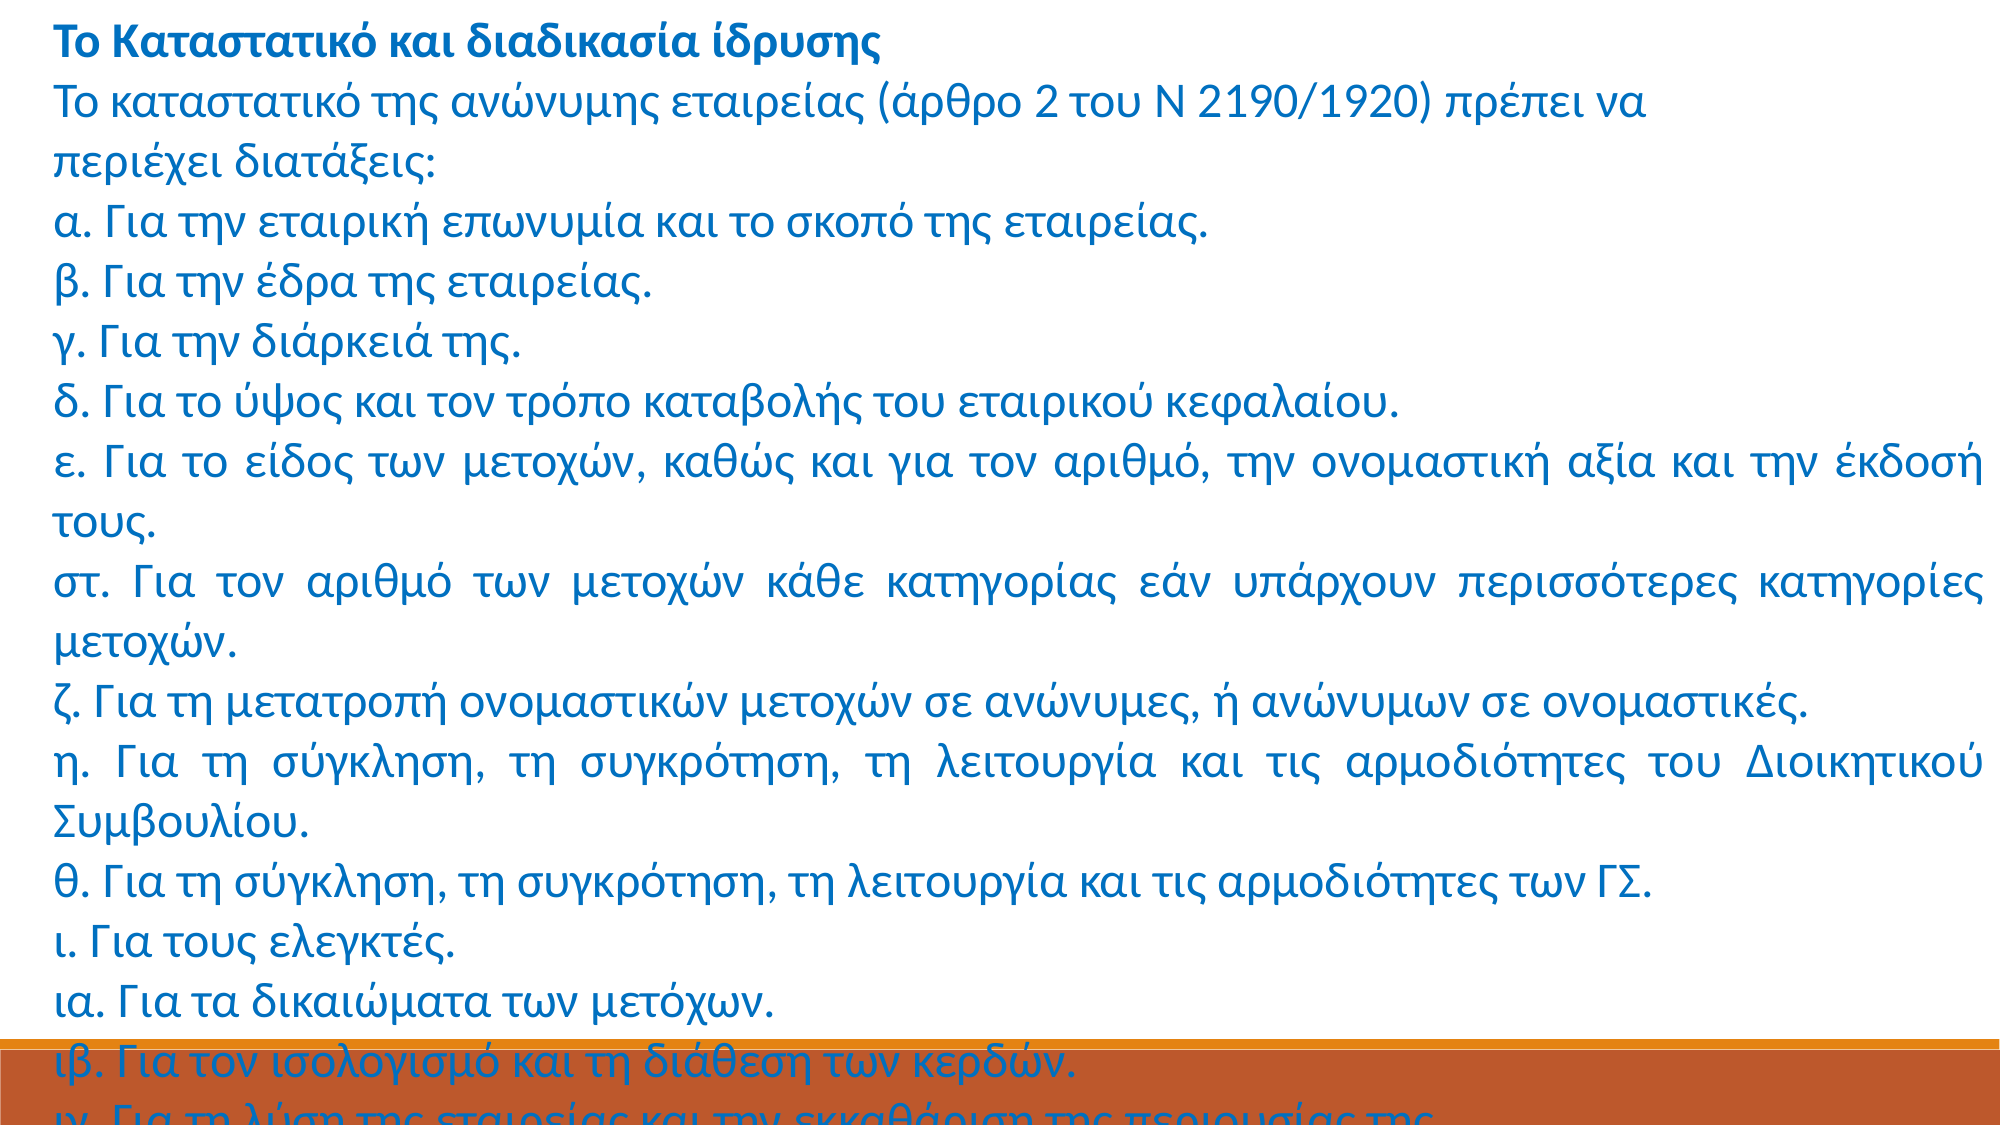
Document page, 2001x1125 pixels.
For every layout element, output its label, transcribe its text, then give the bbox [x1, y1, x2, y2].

text_box Το Καταστατικό και διαδικασία ίδρυσης Το καταστατικό της ανώνυμης εταιρείας (άρθρο 2 του Ν 2190/1920) πρέπει να περιέχει διατάξεις: α. Για την εταιρική επωνυμία και το σκοπό της εταιρείας. β. Για την έδρα της εταιρείας. γ. Για την διάρκειά της. δ. Για το ύψος και τον τρόπο καταβολής του εταιρικού κεφαλαίου. ε. Για το είδος των μετοχών, καθώς και για τον αριθμό, την ονομαστική αξία και την έκδοσή τους. στ. Για τον αριθμό των μετοχών κάθε κατηγορίας εάν υπάρχουν περισσότερες κατηγορίες μετοχών. ζ. Για τη μετατροπή ονομαστικών μετοχών σε ανώνυμες, ή ανώνυμων σε ονομαστικές. η. Για τη σύγκληση, τη συγκρότηση, τη λειτουργία και τις αρμοδιότητες του Διοικητικού Συμβουλίου. θ. Για τη σύγκληση, τη συγκρότηση, τη λειτουργία και τις αρμοδιότητες των ΓΣ. ι. Για τους ελεγκτές. ια. Για τα δικαιώματα των μετόχων. ιβ. Για τον ισολογισμό και τη διάθεση των κερδών. ιγ. Για τη λύση της εταιρείας και την εκκαθάριση της περιουσίας της. [38, 0, 2000, 1125]
